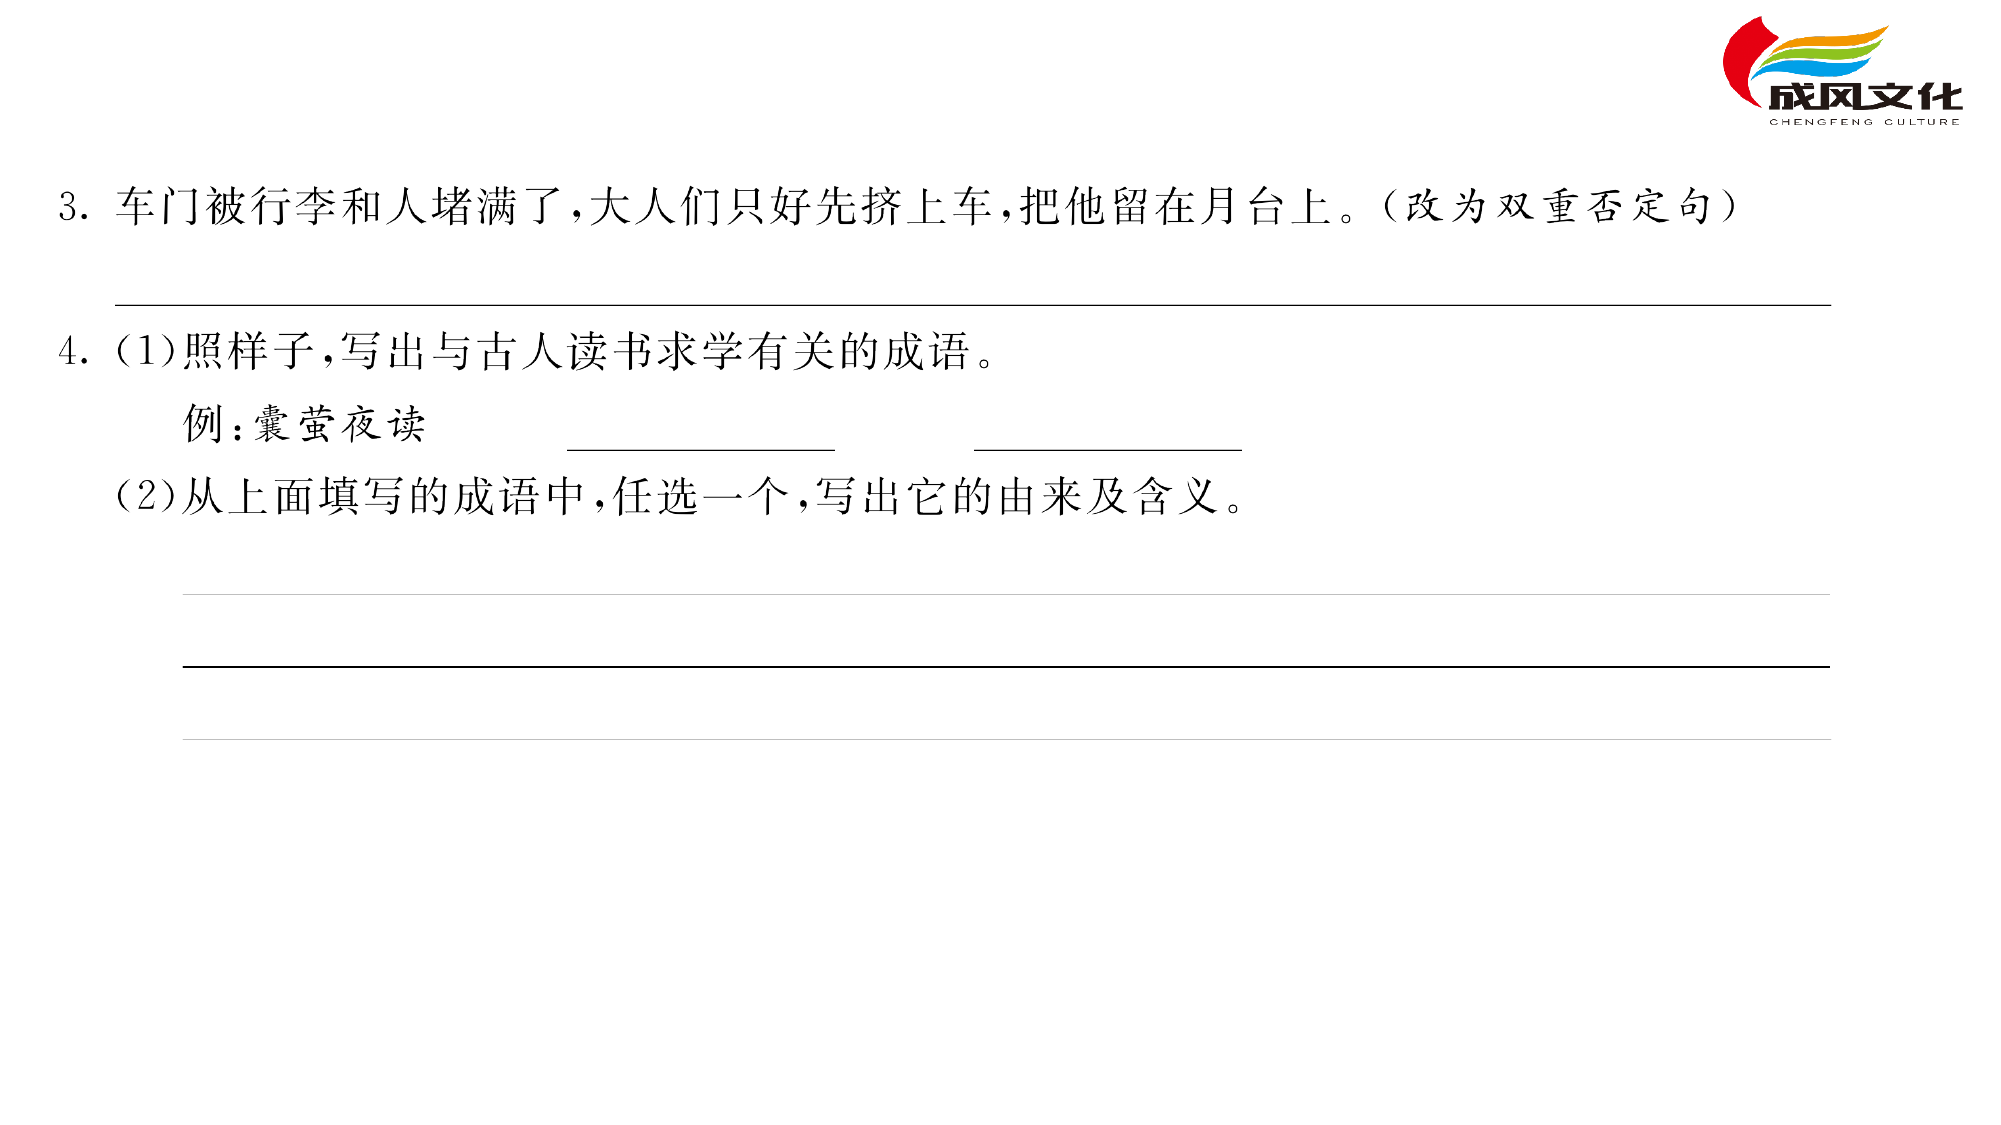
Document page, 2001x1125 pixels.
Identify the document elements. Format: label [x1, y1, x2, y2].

picture [54, 172, 1945, 750]
picture [1708, 0, 1986, 136]
